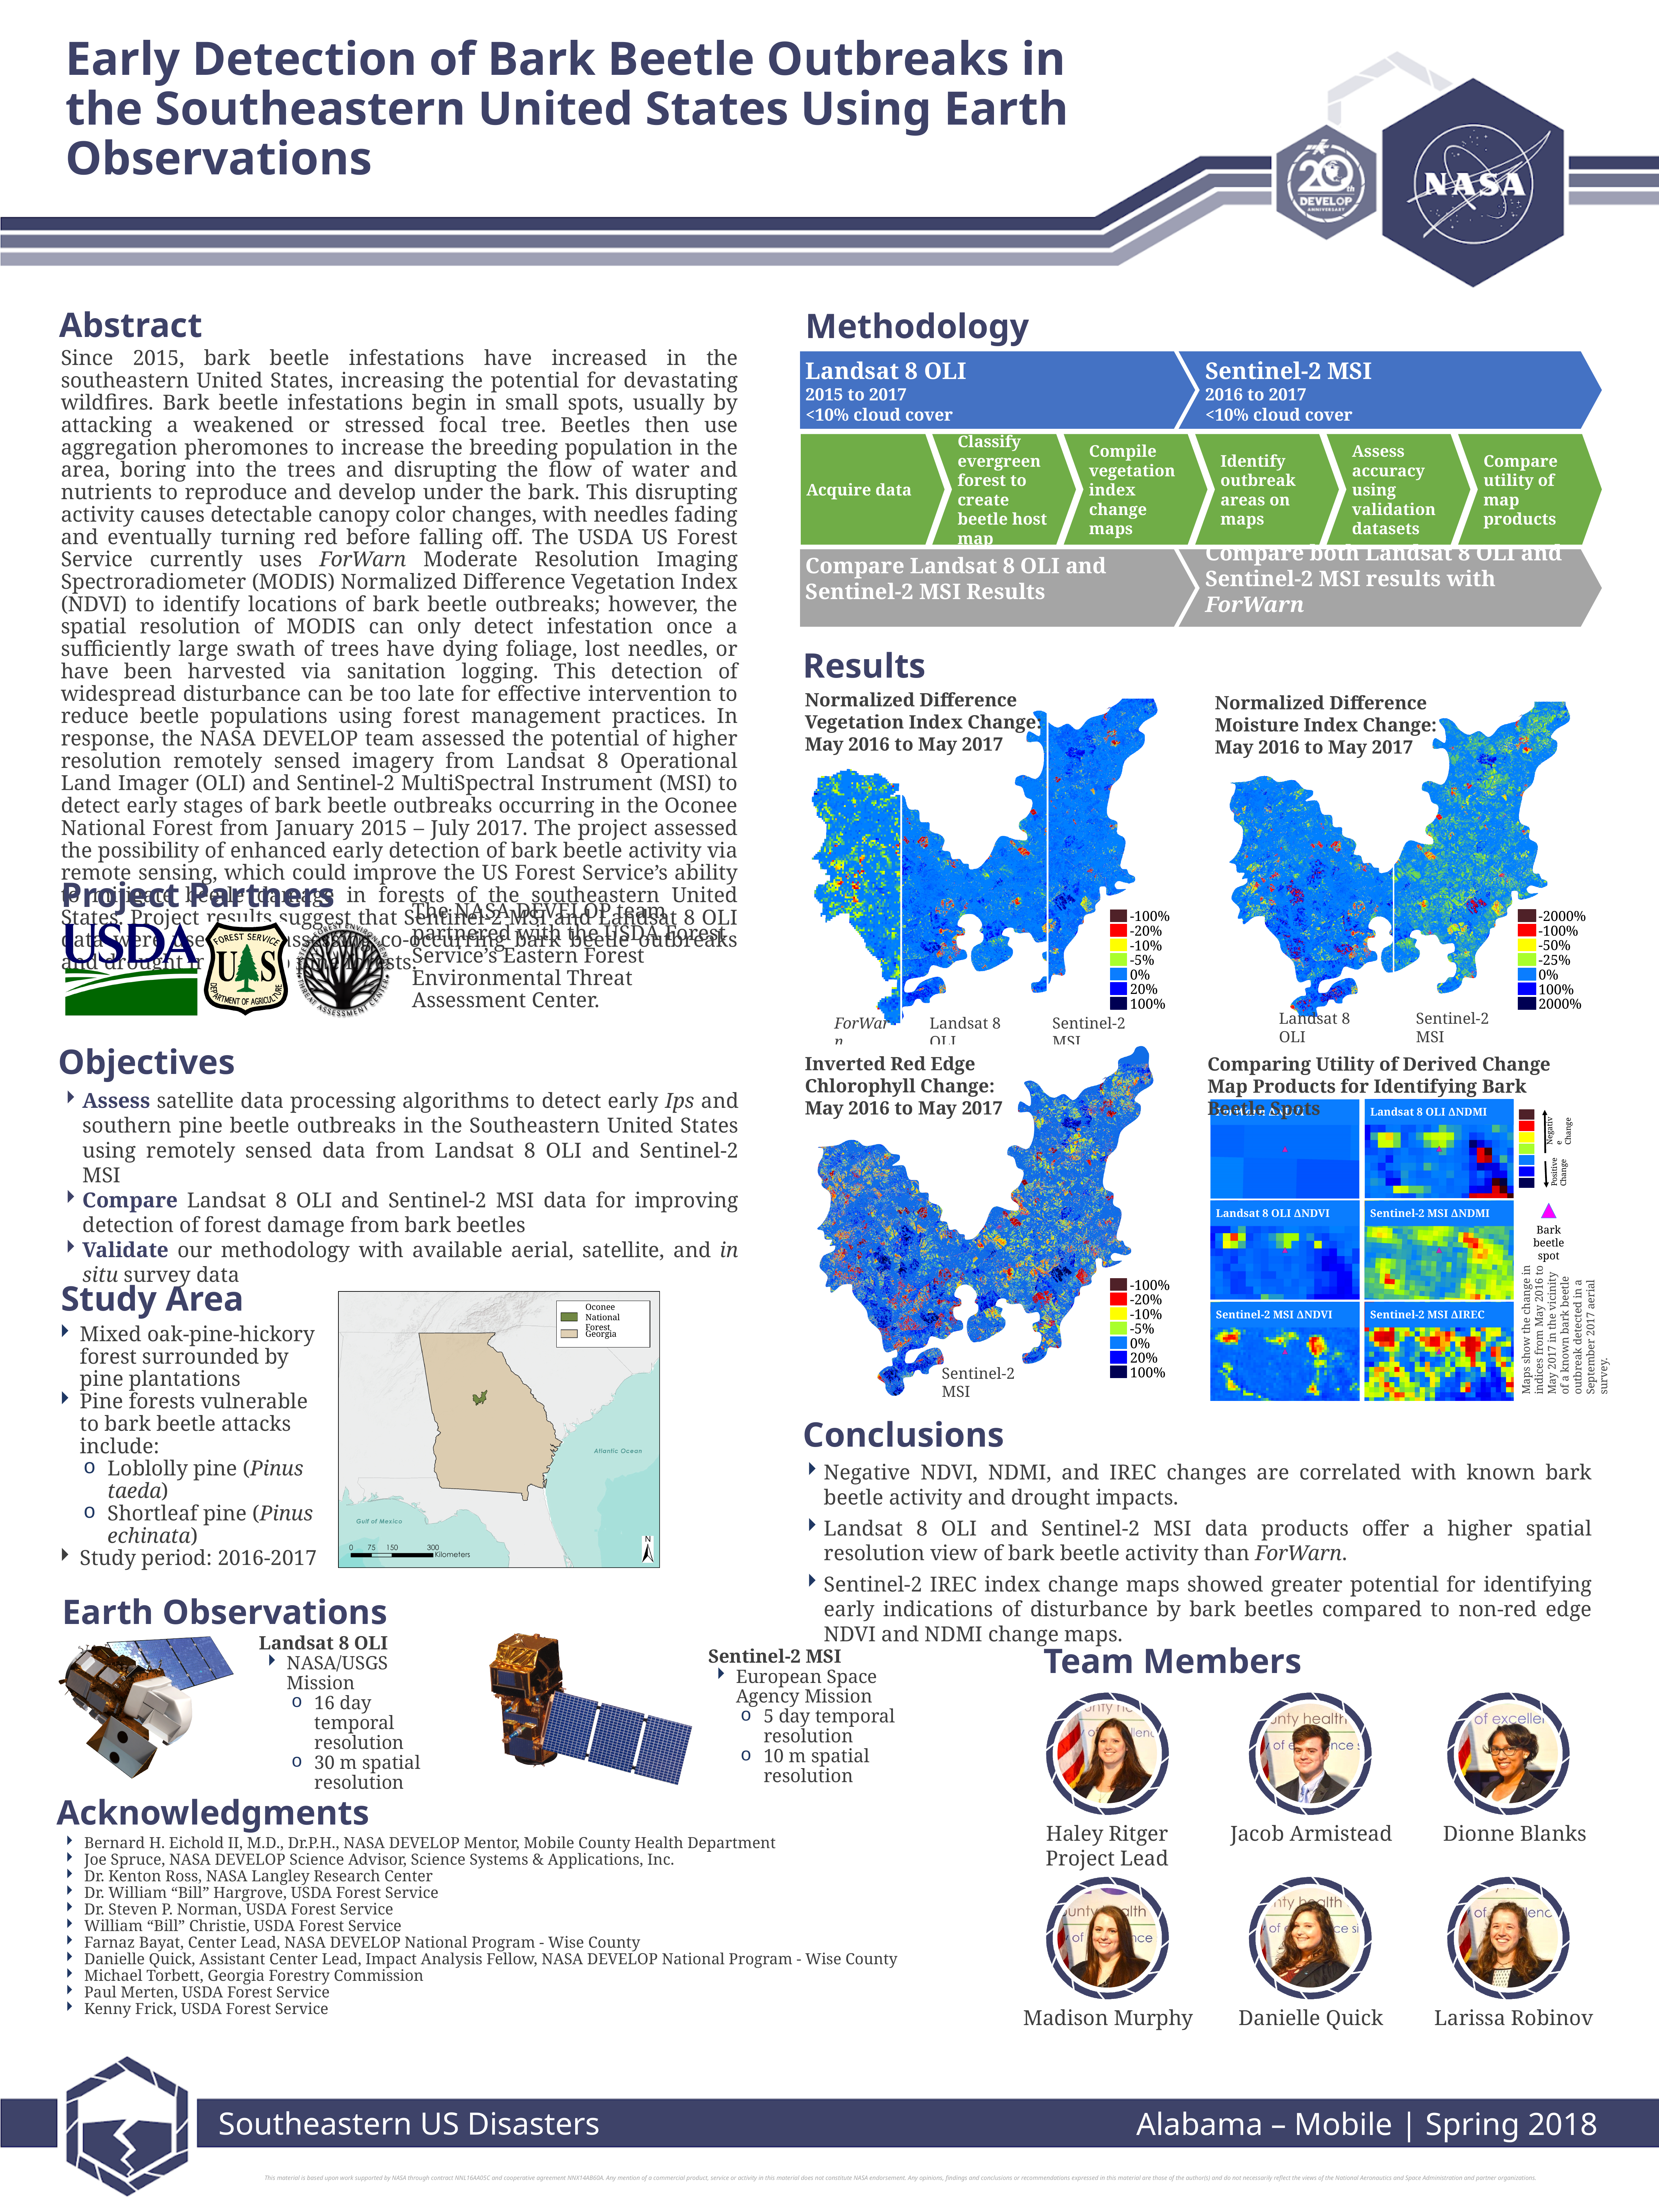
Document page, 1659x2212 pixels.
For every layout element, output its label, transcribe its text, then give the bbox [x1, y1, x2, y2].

text_box Larissa Robinov [1423, 2001, 1605, 2077]
text_box Earth Observations [56, 1587, 554, 1631]
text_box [1209, 672, 1625, 1035]
text_box Acknowledgments [51, 1788, 549, 1835]
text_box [1202, 1047, 1587, 1401]
text_box Negative NDVI, NDMI, and IREC changes are correlated with known bark beetle activity and drought impacts. Landsat 8 OLI and Sentinel-2 MSI data products offer a higher spatial resolution view of bark beetle activity than ForWarn. Sentinel-2 IREC index change maps showed greater potential for identifying early indications of disturbance by bark beetles compared to non-red edge NDVI and NDMI change maps. [797, 1456, 1598, 1619]
text_box Sentinel-2 MSI European Space Agency Mission 5 day temporal resolution 10 m spatial resolution [702, 1644, 940, 1790]
text_box Haley Ritger Project Lead [1020, 1817, 1194, 1893]
text_box Madison Murphy [1018, 2001, 1199, 2077]
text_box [556, 1301, 650, 1347]
text_box Bernard H. Eichold II, M.D., Dr.P.H., NASA DEVELOP Mentor, Mobile County Health Department Joe Spruce, NASA DEVELOP Science Advisor, Science Systems & Applications, Inc. Dr. Kenton Ross, NASA Langley Research Center Dr. William “Bill” Hargrove, USDA Forest Service Dr. Steven P. Norman, USDA Forest Service William “Bill” Christie, USDA Forest Service Farnaz Bayat, Center Lead, NASA DEVELOP National Program - Wise County Danielle Quick, Assistant Center Lead, Impact Analysis Fellow, NASA DEVELOP National Program - Wise County Michael Torbett, Georgia Forestry Commission Paul Merten, USDA Forest Service Kenny Frick, USDA Forest Service [51, 1832, 998, 2045]
text_box Objectives [52, 1037, 550, 1084]
text_box Dionne Blanks [1424, 1817, 1606, 1893]
text_box Jacob Armistead [1224, 1817, 1398, 1893]
text_box Conclusions [797, 1410, 1252, 1457]
text_box Since 2015, bark beetle infestations have increased in the southeastern United States, increasing the potential for devastating wildfires. Bark beetle infestations begin in small spots, usually by attacking a weakened or stressed focal tree. Beetles then use aggregation pheromones to increase the breeding population in the area, boring into the trees and disrupting the flow of water and nutrients to reproduce and develop under the bark. This disrupting activity causes detectable canopy color changes, with needles fading and eventually turning red before falling off. The USDA US Forest Service currently uses ForWarn Moderate Resolution Imaging Spectroradiometer (MODIS) Normalized Difference Vegetation Index (NDVI) to identify locations of bark beetle outbreaks; however, the spatial resolution of MODIS can only detect infestation once a sufficiently large swath of trees have dying foliage, lost needles, or have been harvested via sanitation logging. This detection of widespread disturbance can be too late for effective intervention to reduce beetle populations using forest management practices. In response, the NASA DEVELOP team assessed the potential of higher resolution remotely sensed imagery from Landsat 8 Operational Land Imager (OLI) and Sentinel-2 MultiSpectral Instrument (MSI) to detect early stages of bark beetle outbreaks occurring in the Oconee National Forest from January 2015 – July 2017. The project assessed the possibility of enhanced early detection of bark beetle activity via remote sensing, which could improve the US Forest Service’s ability to mitigate beetle damage in forests of the southeastern United States. Project results suggest that Sentinel-2 MSI and Landsat 8 OLI data were useful for assessing co-occurring bark beetle outbreaks and drought impacts to pine forests. [55, 344, 744, 870]
list Early Detection of Bark Beetle Outbreaks in the Southeastern United States Using Earth Observations [60, 9, 1102, 211]
text_box Results [797, 641, 933, 676]
text_box Team Members [1038, 1637, 1313, 1683]
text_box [1518, 898, 1593, 1020]
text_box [799, 674, 1211, 1046]
text_box Southeastern US Disasters [213, 2098, 900, 2147]
text_box Assess satellite data processing algorithms to detect early Ips and southern pine beetle outbreaks in the Southeastern United States using remotely sensed data from Landsat 8 OLI and Sentinel-2 MSI Compare Landsat 8 OLI and Sentinel-2 MSI data for improving detection of forest damage from bark beetles Validate our methodology with available aerial, satellite, and in situ survey data [56, 1084, 744, 1249]
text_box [55, 870, 750, 1027]
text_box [1110, 1267, 1179, 1389]
text_box Danielle Quick [1220, 2001, 1402, 2077]
text_box Mixed oak-pine-hickory forest surrounded by pine plantations Pine forests vulnerable to bark beetle attacks include: Loblolly pine (Pinus taeda) Shortleaf pine (Pinus echinata) Study period: 2016-2017 [46, 1321, 328, 1588]
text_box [800, 351, 1602, 627]
text_box Alabama – Mobile | Spring 2018 [992, 2098, 1604, 2147]
text_box Study Area [55, 1274, 553, 1321]
text_box Landsat 8 OLI NASA/USGS Mission 16 day temporal resolution 30 m spatial resolution [253, 1641, 456, 1786]
picture [0, 0, 1659, 2212]
text_box Methodology [800, 302, 1490, 348]
text_box Abstract [53, 300, 750, 347]
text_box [1110, 899, 1179, 1020]
